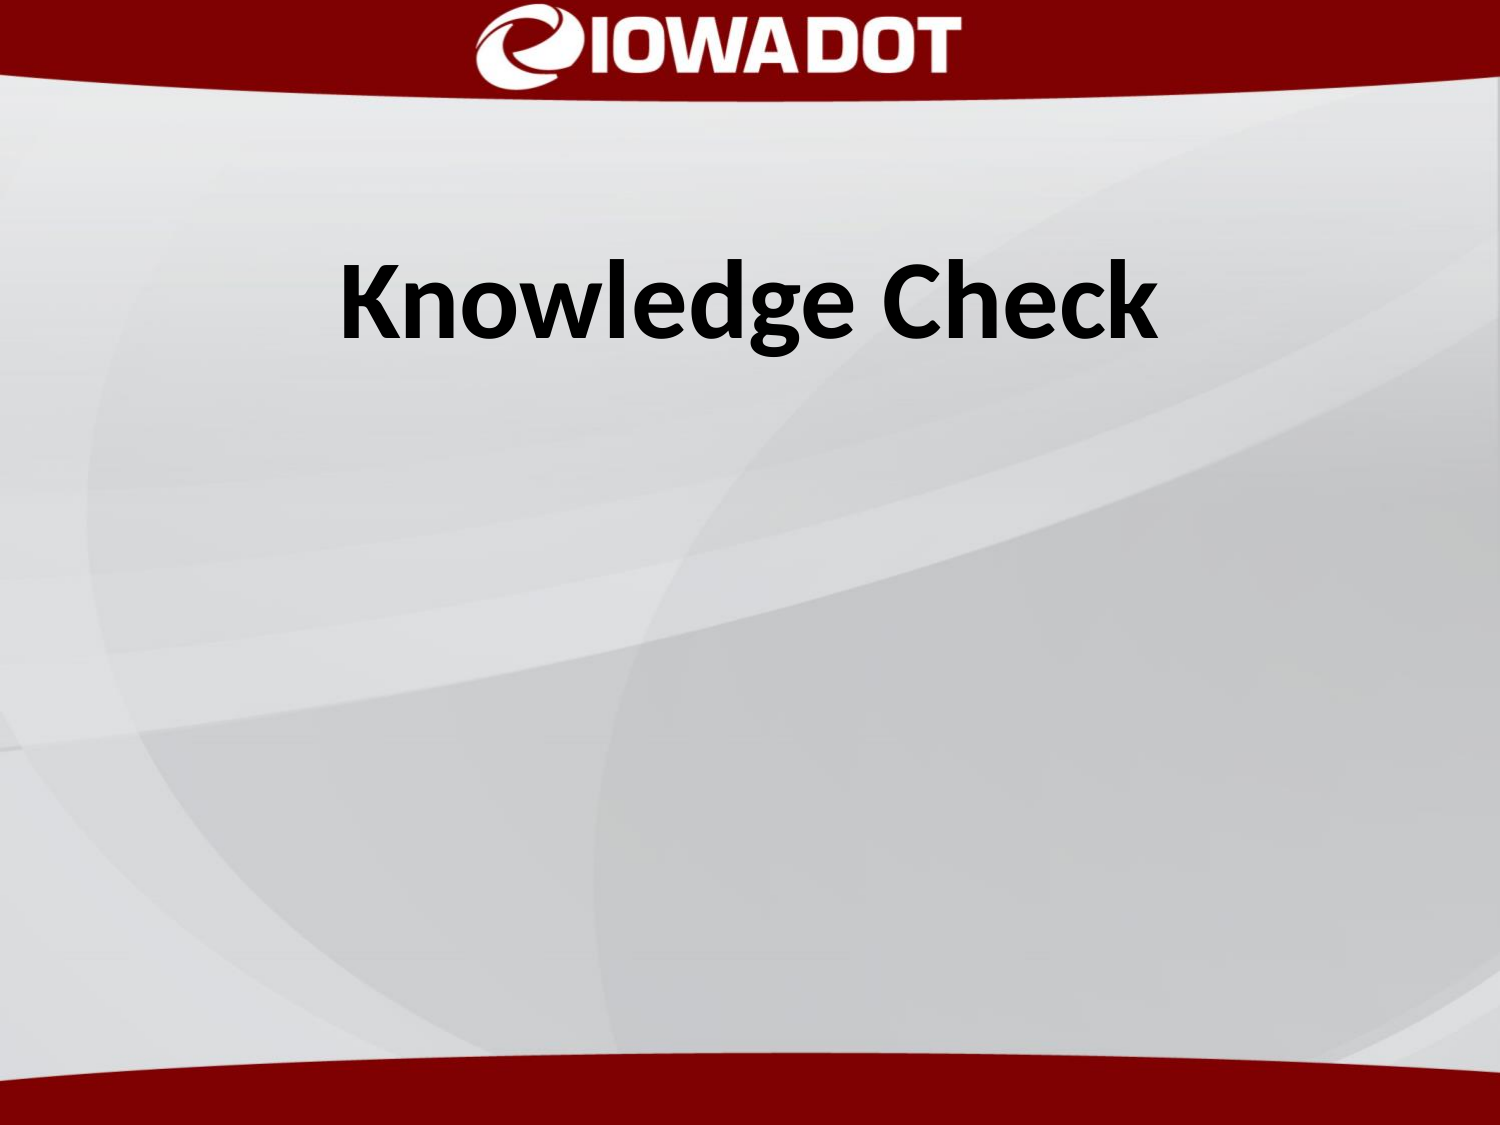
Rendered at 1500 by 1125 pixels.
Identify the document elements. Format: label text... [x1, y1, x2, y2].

title Knowledge Check [75, 200, 1425, 388]
picture [0, 0, 1500, 1125]
